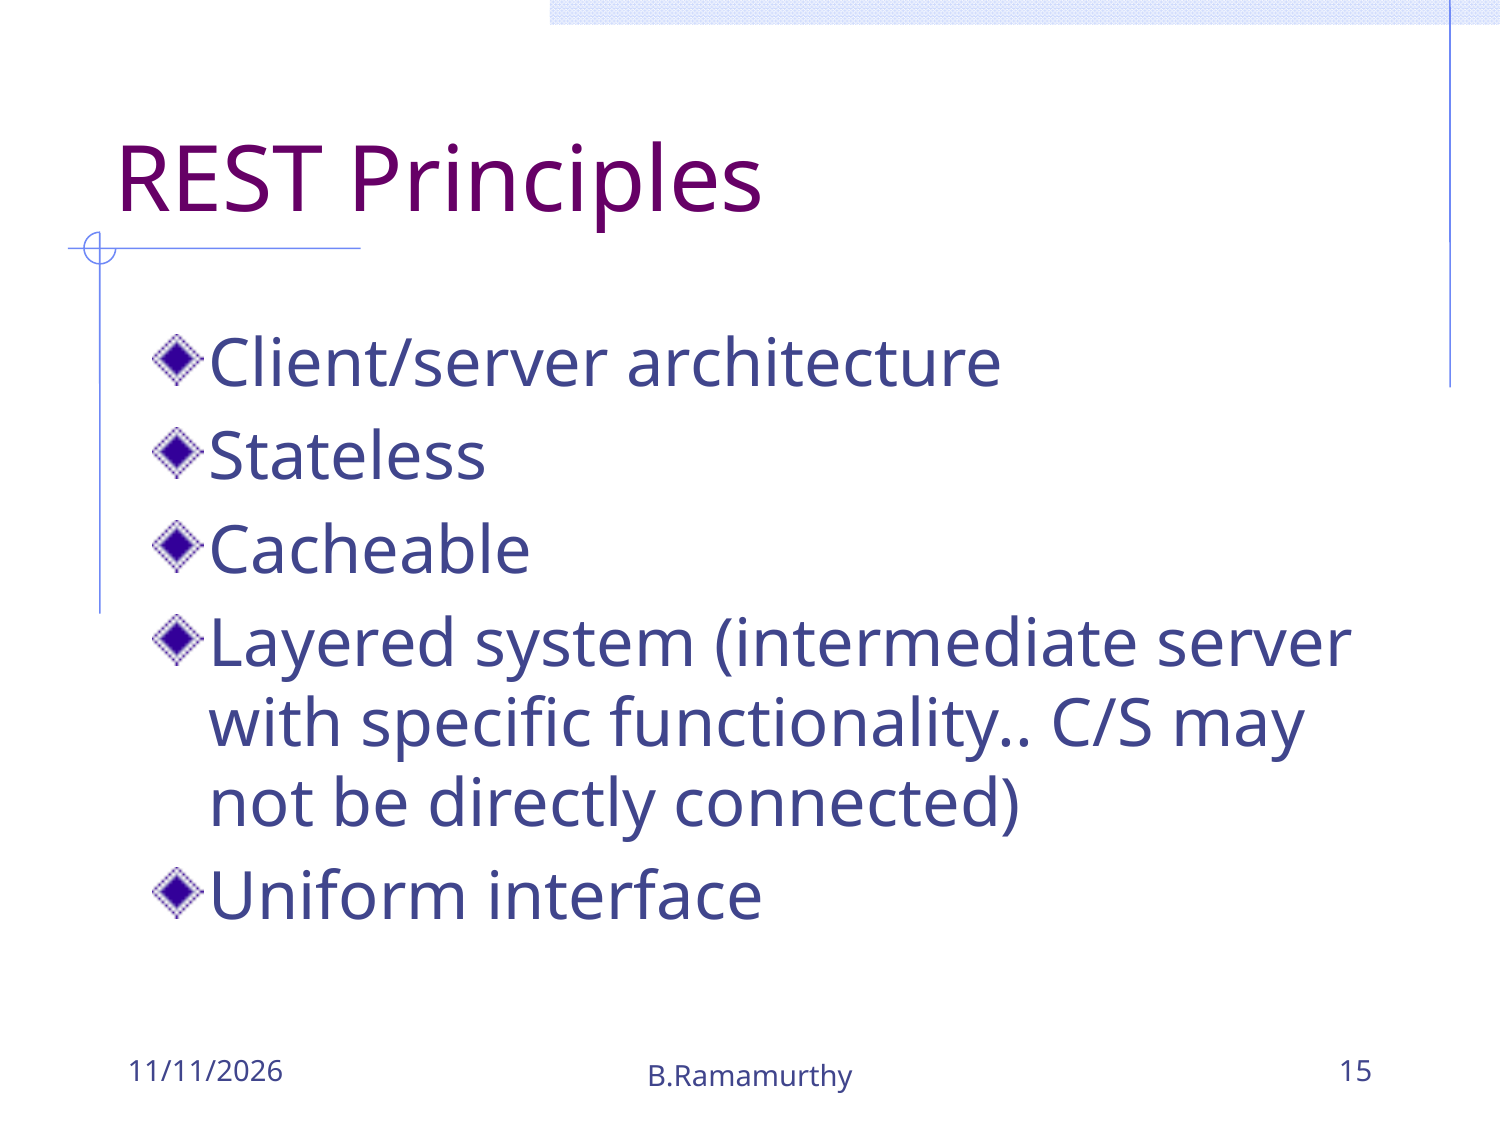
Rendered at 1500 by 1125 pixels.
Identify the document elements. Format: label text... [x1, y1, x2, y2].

footer B.Ramamurthy [512, 1025, 988, 1100]
picture [152, 520, 204, 573]
picture [152, 867, 204, 919]
slide_number 15 [1074, 1025, 1388, 1100]
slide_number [112, 1025, 425, 1100]
picture [1451, 0, 1500, 25]
picture [152, 614, 204, 666]
picture [152, 427, 204, 479]
picture [549, 0, 1449, 25]
picture [152, 334, 204, 386]
list Client/server architecture Stateless Cacheable Layered system (intermediate server with specific functionality.. C/S may not be directly connected) Uniform interface [137, 312, 1413, 988]
title REST Principles [99, 50, 1375, 238]
